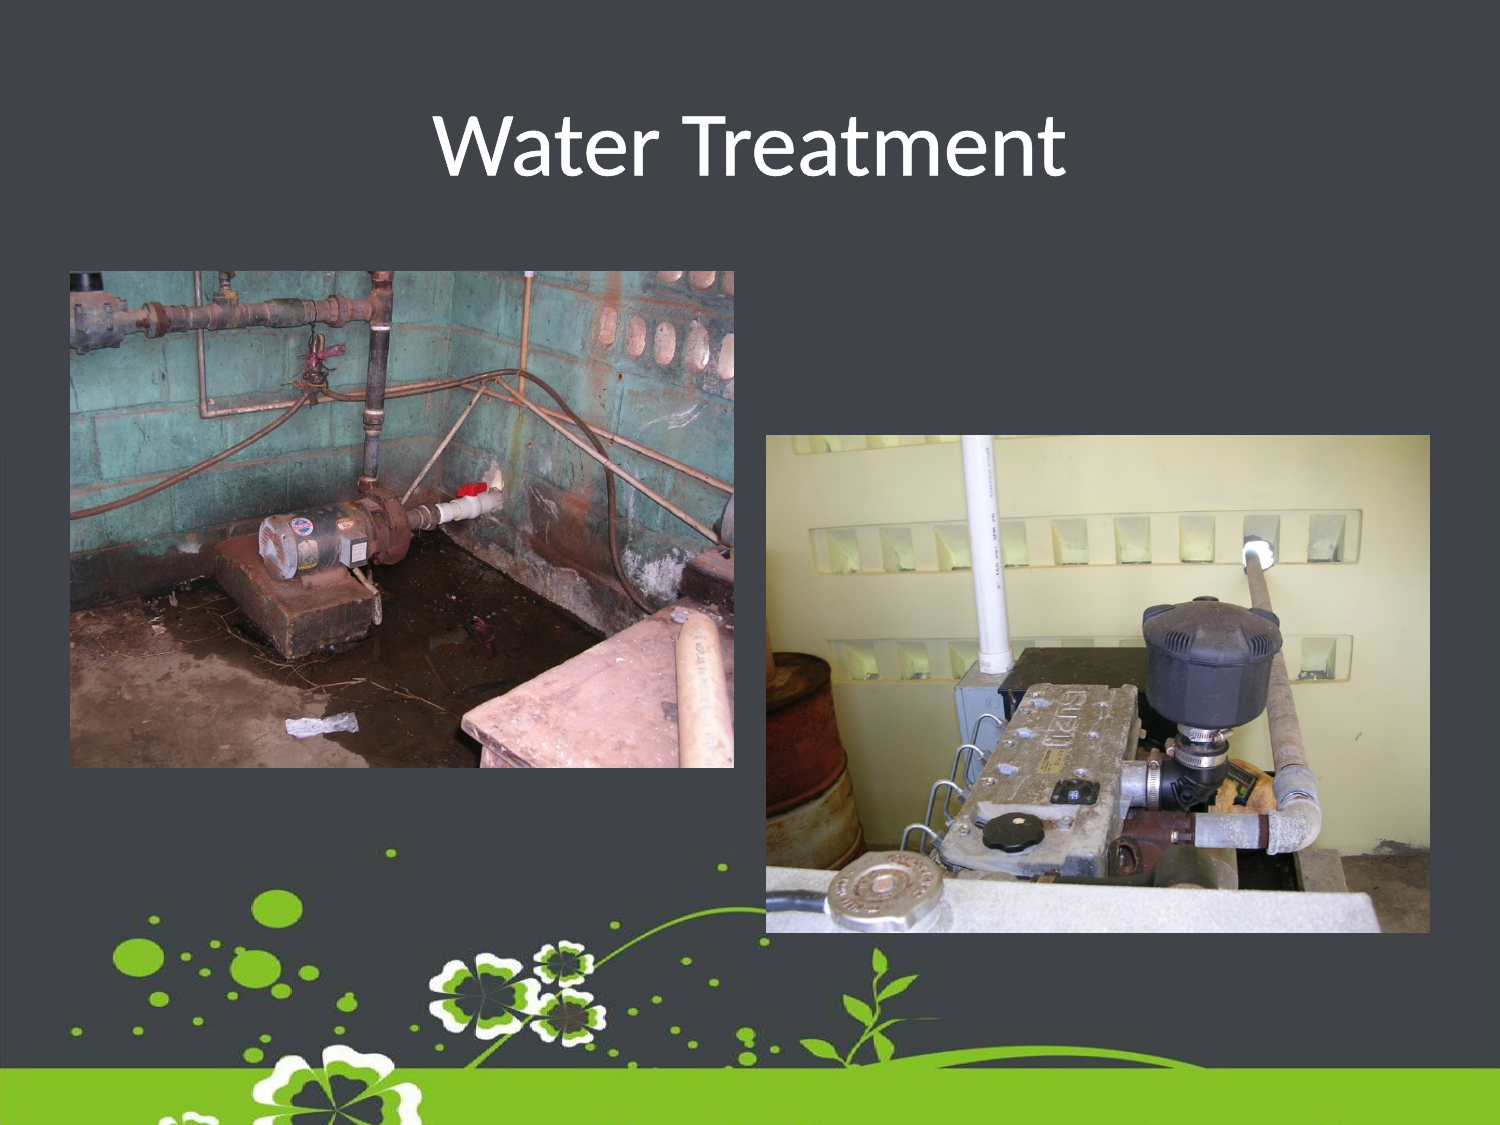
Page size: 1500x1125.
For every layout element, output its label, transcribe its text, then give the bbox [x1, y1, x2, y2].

picture [0, 0, 1500, 1125]
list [70, 270, 734, 769]
title Water Treatment [75, 45, 1425, 233]
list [766, 435, 1430, 934]
